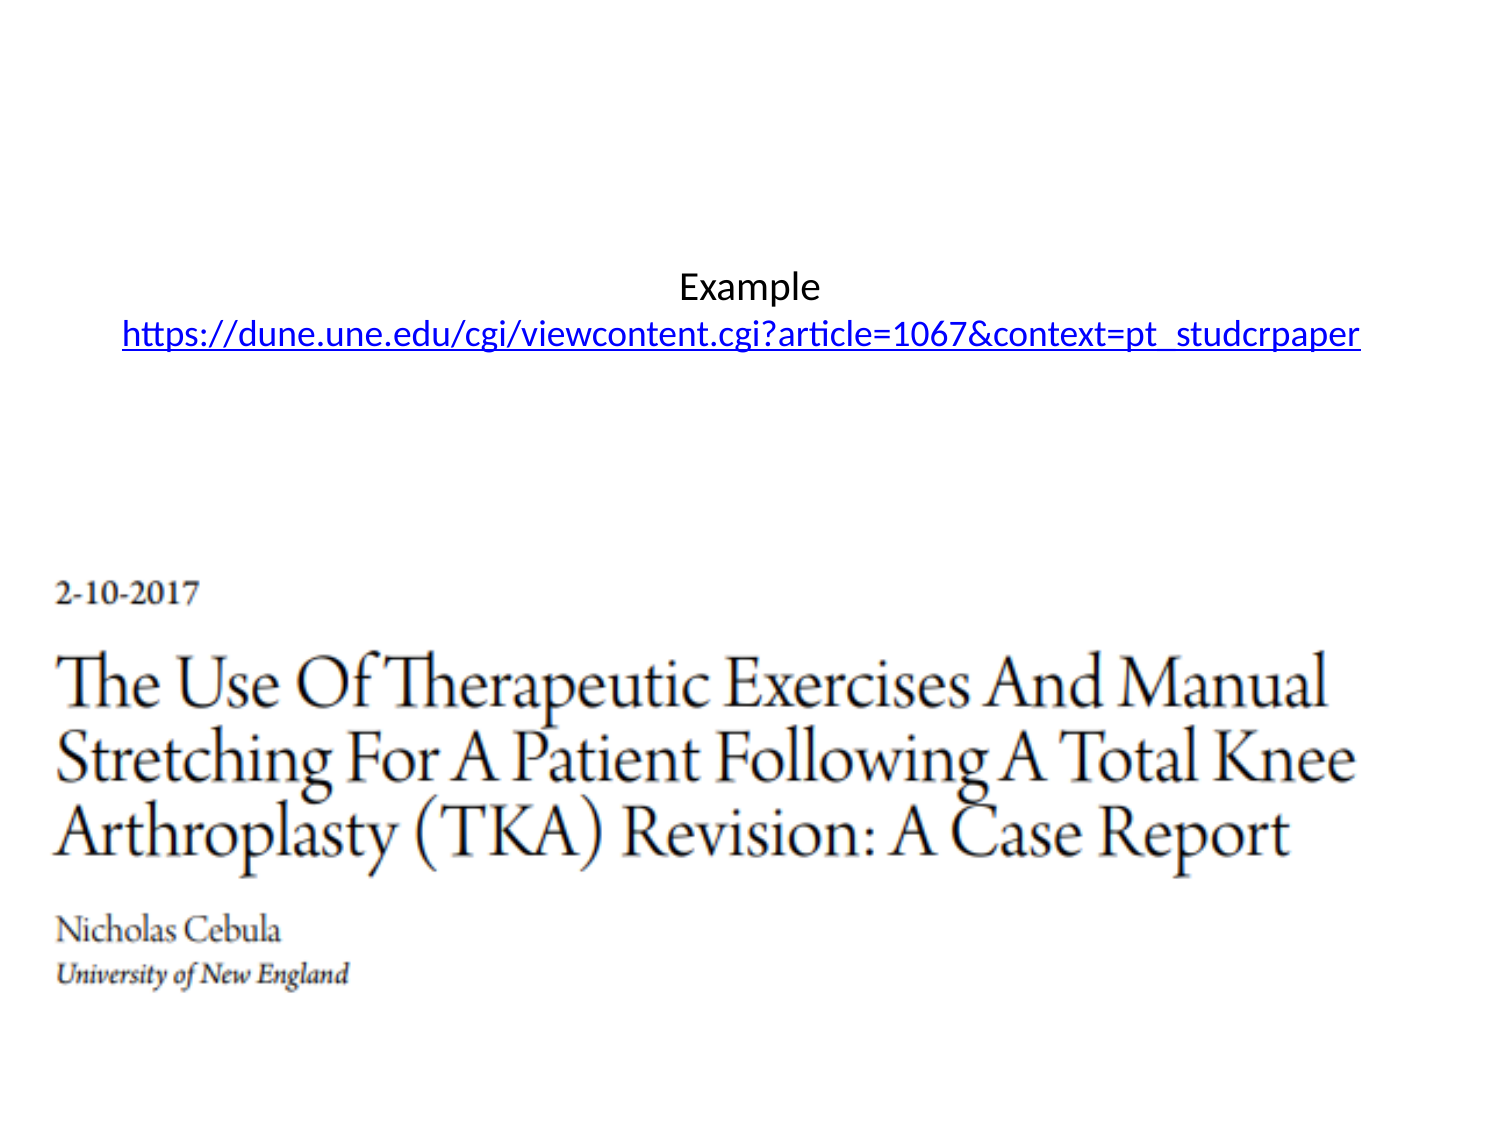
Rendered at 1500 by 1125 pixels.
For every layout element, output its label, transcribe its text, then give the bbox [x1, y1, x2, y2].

picture [0, 537, 1500, 1001]
title Example https://dune.une.edu/cgi/viewcontent.cgi?article=1067&context=pt_studcrpaper [75, 237, 1425, 425]
